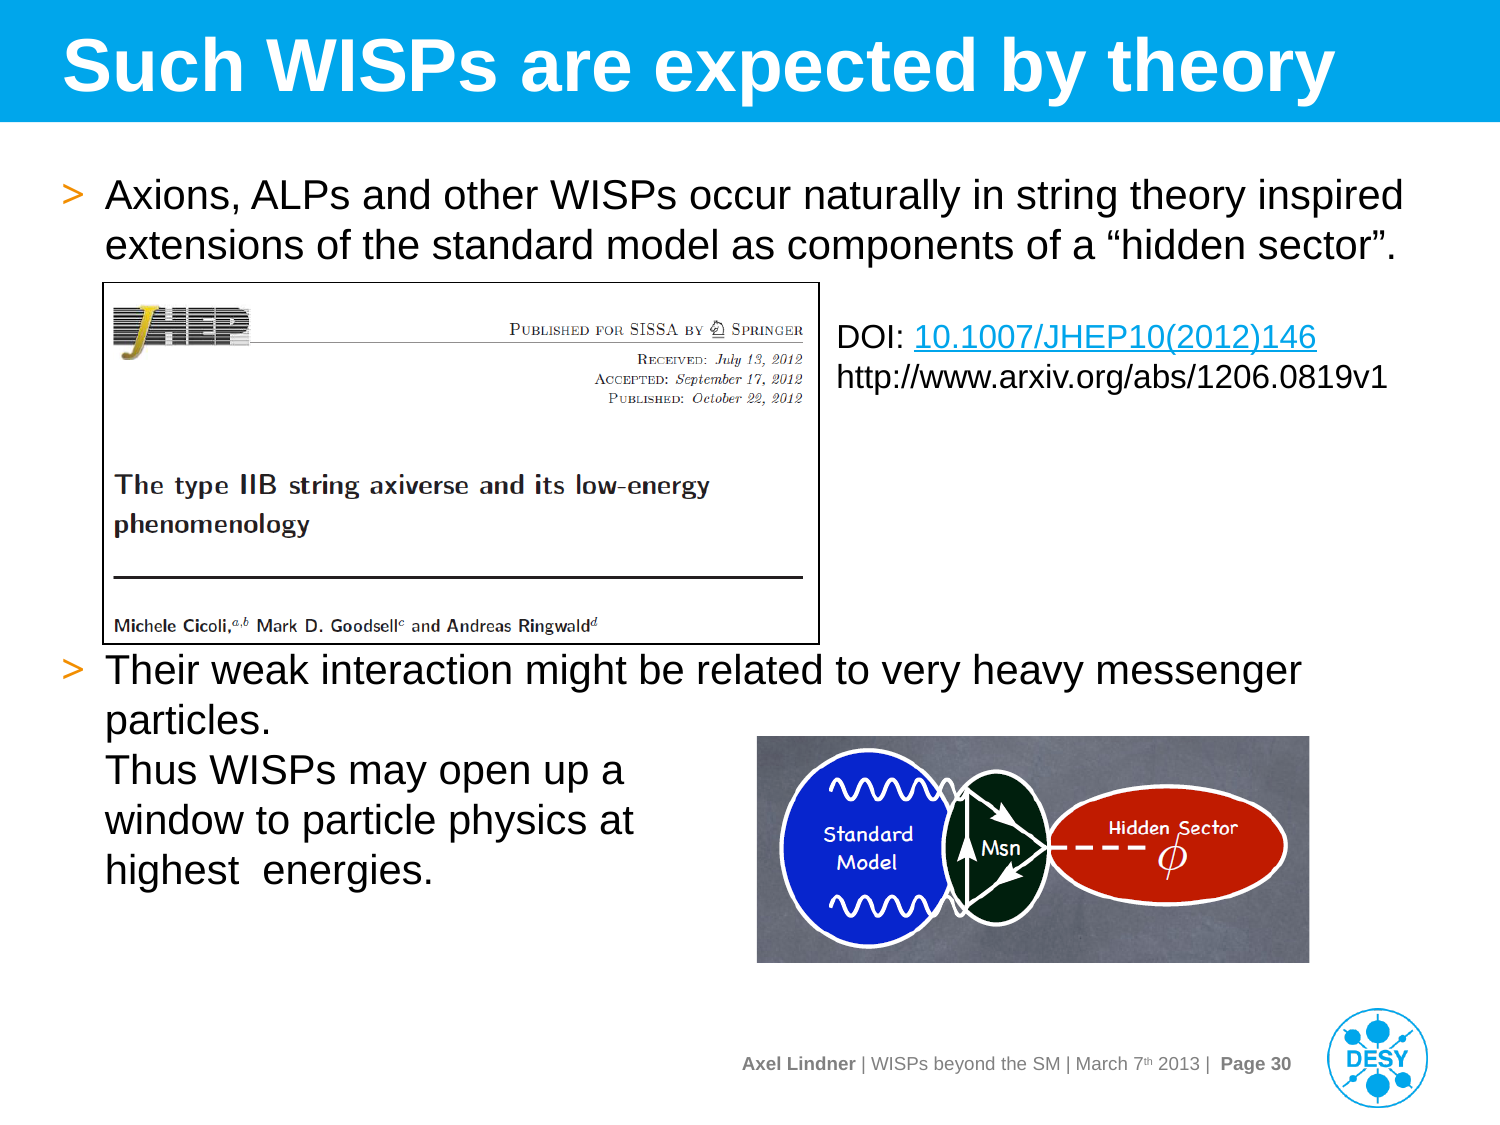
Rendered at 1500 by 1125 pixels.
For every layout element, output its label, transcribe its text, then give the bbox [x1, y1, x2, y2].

picture [1327, 1068, 1365, 1108]
list Axions, ALPs and other WISPs occur naturally in string theory inspired extensions of the standard model as components of a “hidden sector”. Their weak interaction might be related to very heavy messenger particles. Thus WISPs may open up a window to particle physics at highest energies. [46, 160, 1444, 947]
picture [1327, 1008, 1368, 1049]
picture [103, 283, 819, 644]
picture [1387, 1008, 1428, 1046]
text_box DOI: 10.1007/JHEP10(2012)146 http://www.arxiv.org/abs/1206.0819v1 [824, 307, 1405, 403]
picture [1330, 1011, 1426, 1106]
title Such WISPs are expected by theory [47, 16, 1446, 107]
picture [756, 736, 1310, 964]
picture [1391, 1071, 1428, 1108]
